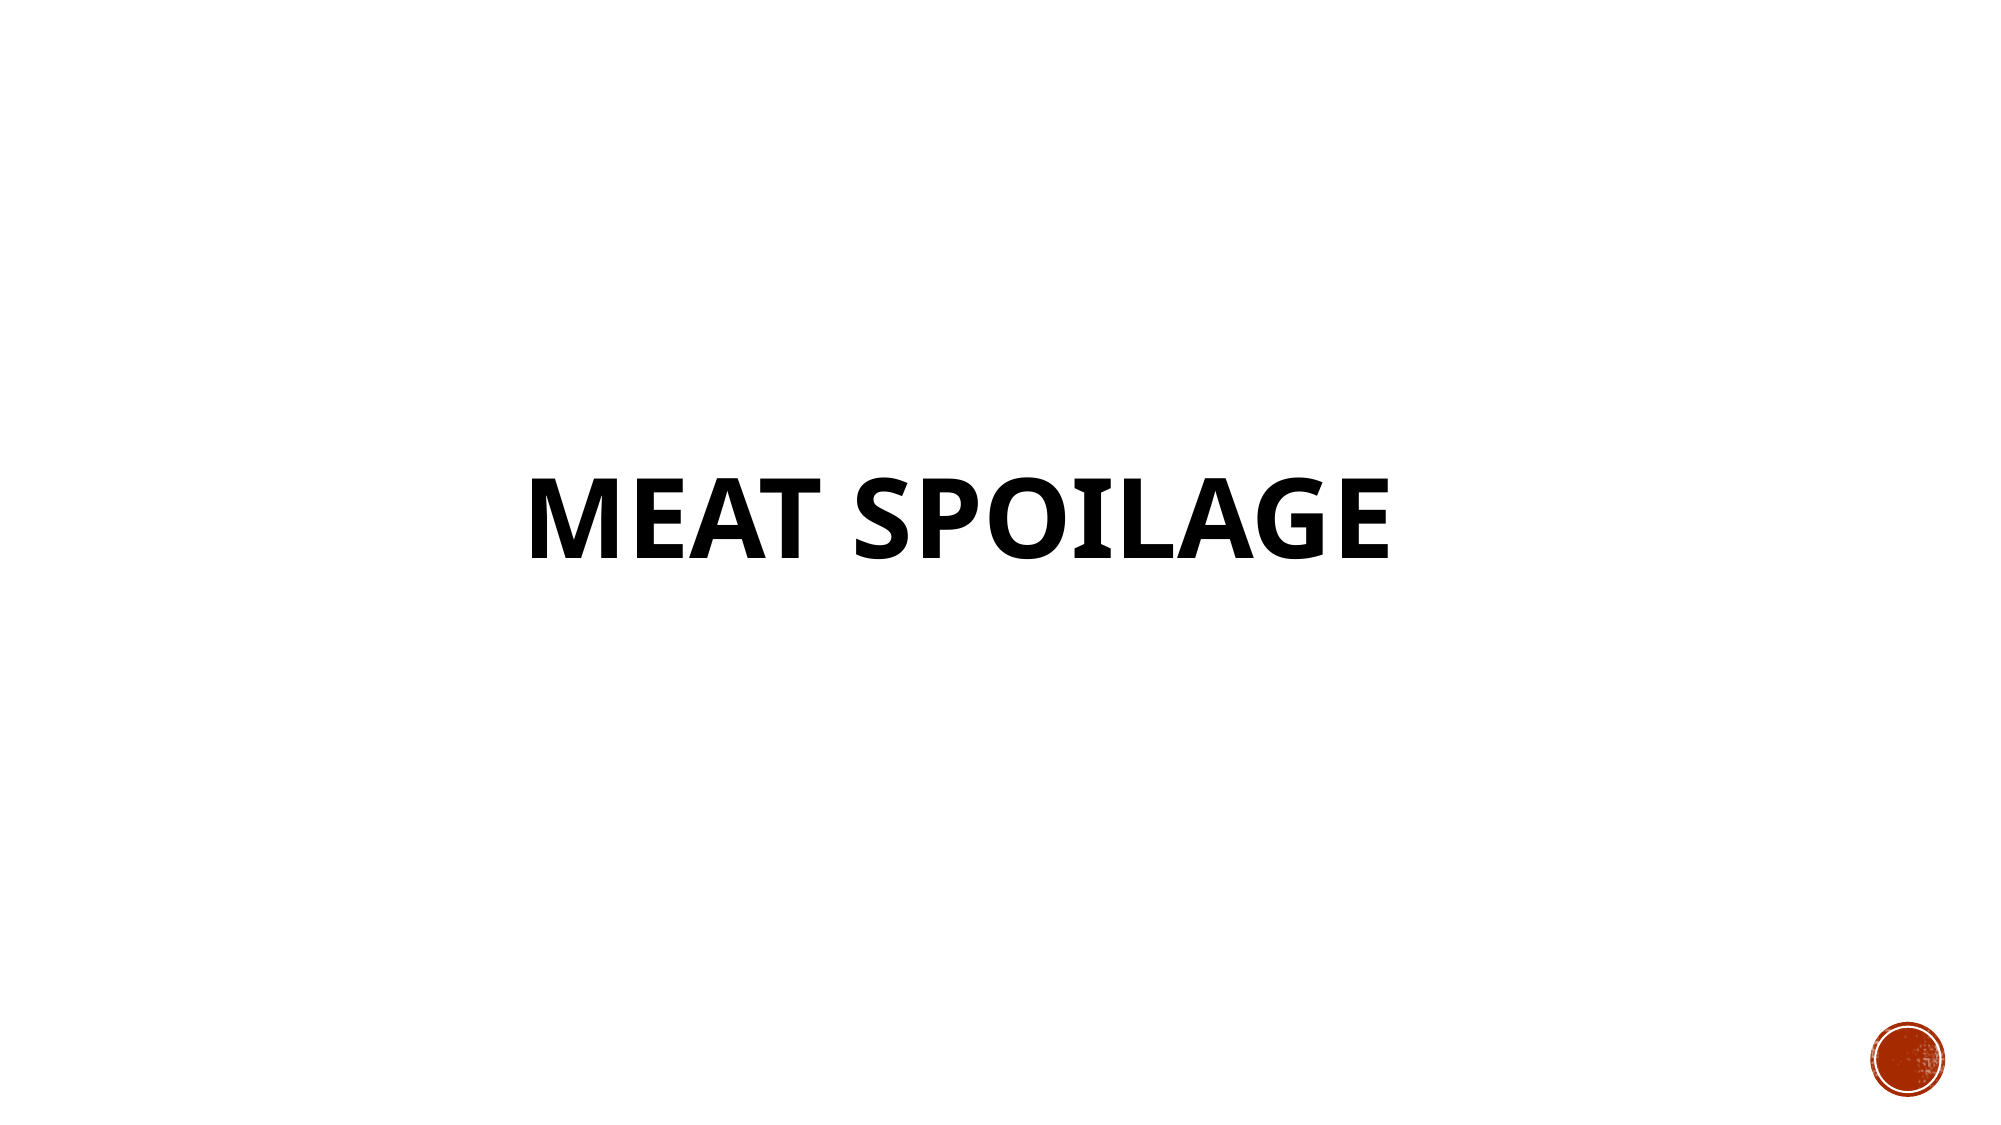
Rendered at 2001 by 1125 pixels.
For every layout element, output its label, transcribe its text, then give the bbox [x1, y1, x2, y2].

title Meat Spoilage [110, 453, 1836, 672]
